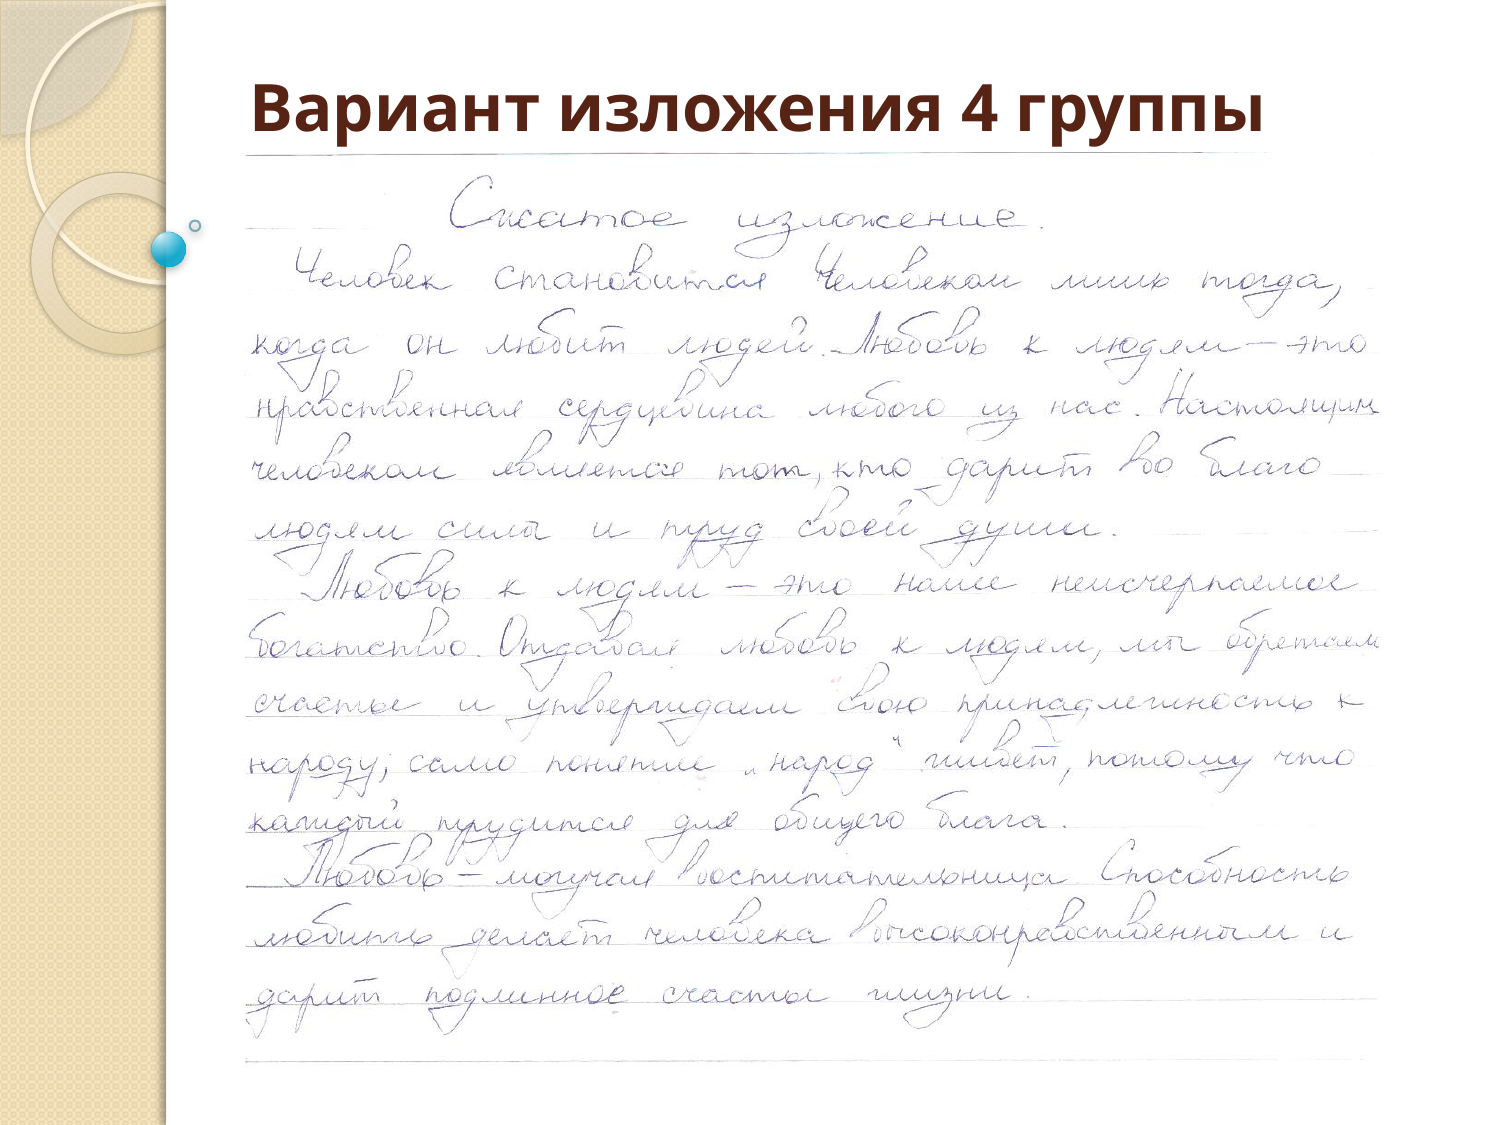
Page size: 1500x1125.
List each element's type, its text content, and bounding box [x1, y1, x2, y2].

title Вариант изложения 4 группы [234, 59, 1450, 153]
picture [222, 152, 1384, 1075]
